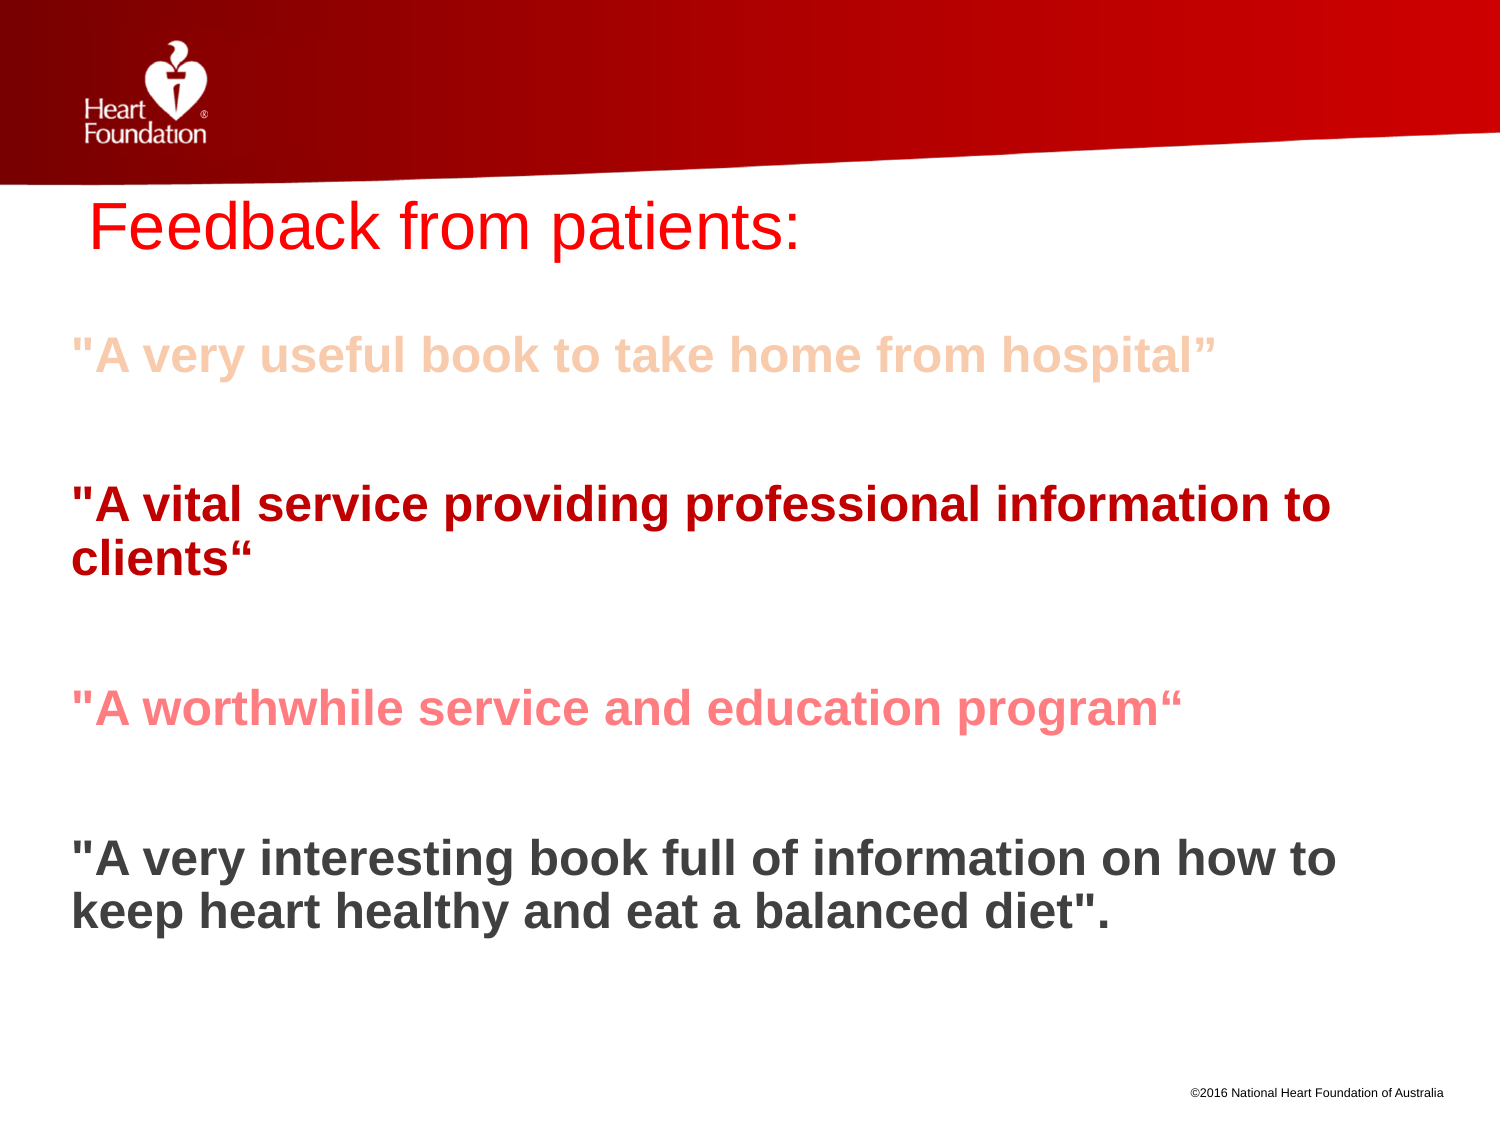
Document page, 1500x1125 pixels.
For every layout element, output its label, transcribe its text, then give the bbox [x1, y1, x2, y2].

list "A very useful book to take home from hospital” "A vital service providing professional information to clients“ "A worthwhile service and education program“ "A very interesting book full of information on how to keep heart healthy and eat a balanced diet". [56, 321, 1432, 1056]
title Feedback from patients: [73, 184, 1432, 321]
picture [0, 0, 1500, 296]
